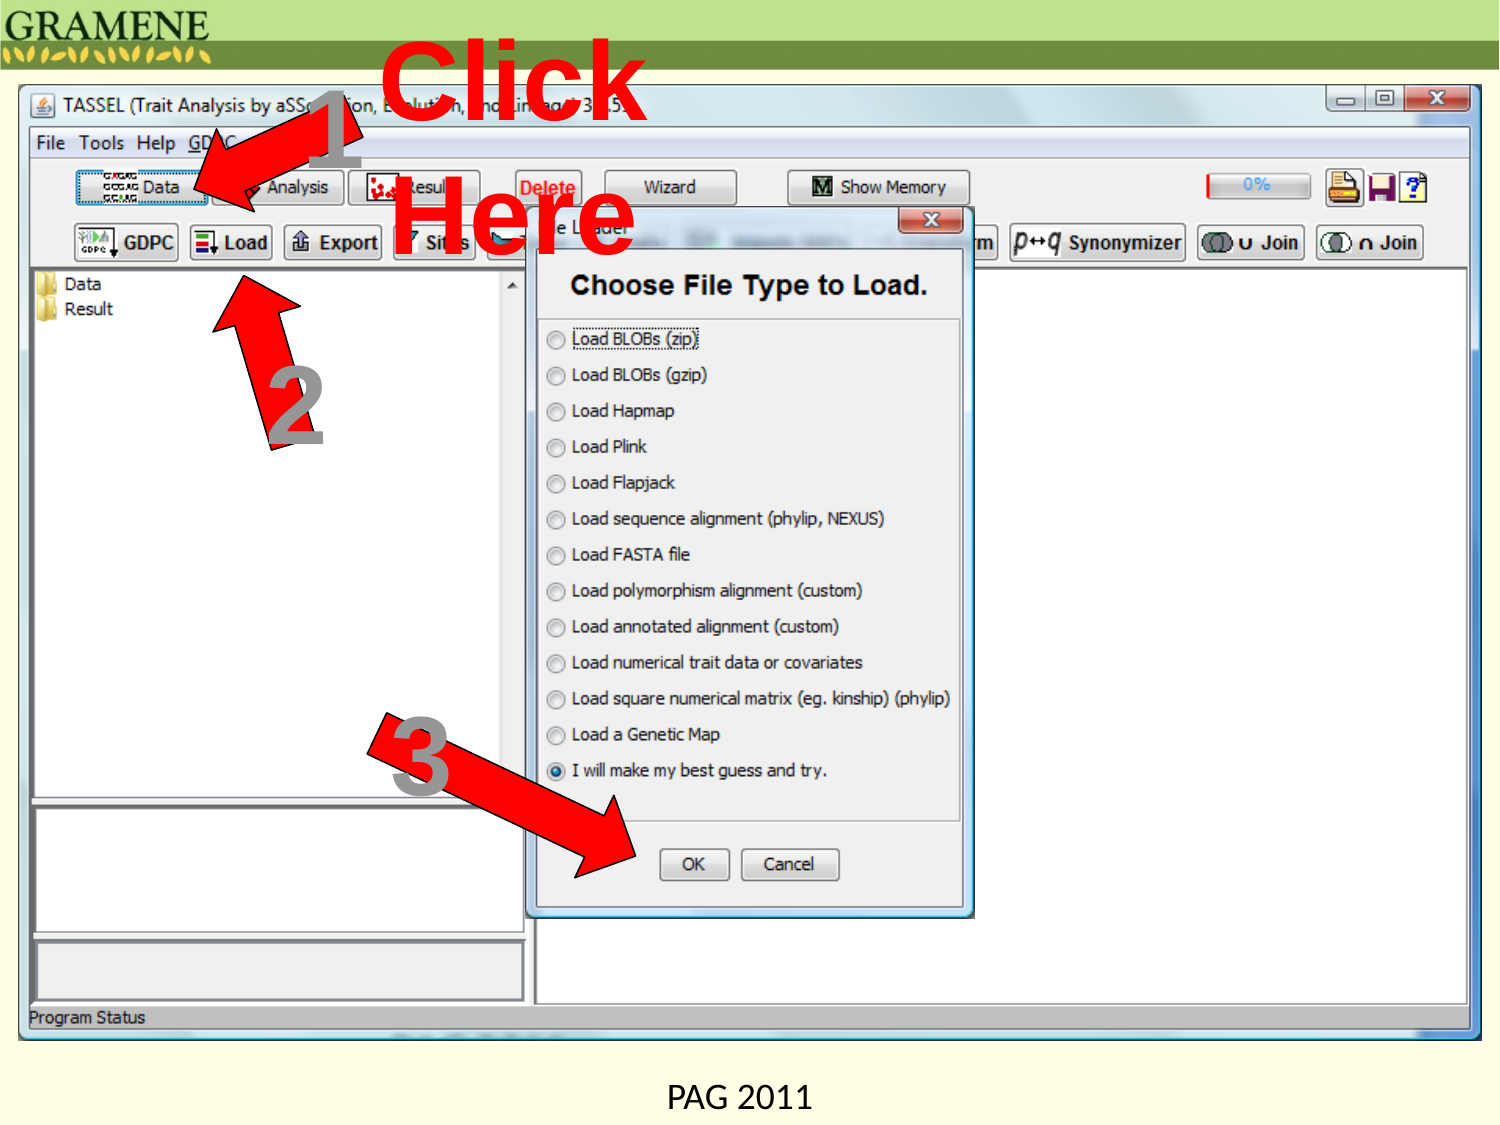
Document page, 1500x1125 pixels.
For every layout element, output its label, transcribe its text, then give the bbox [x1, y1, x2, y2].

text_box Click Here [363, 0, 663, 82]
picture [18, 84, 1482, 1041]
picture [663, 0, 1500, 70]
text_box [222, 271, 344, 477]
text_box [362, 674, 650, 841]
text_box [185, 48, 382, 201]
picture [0, 0, 363, 70]
